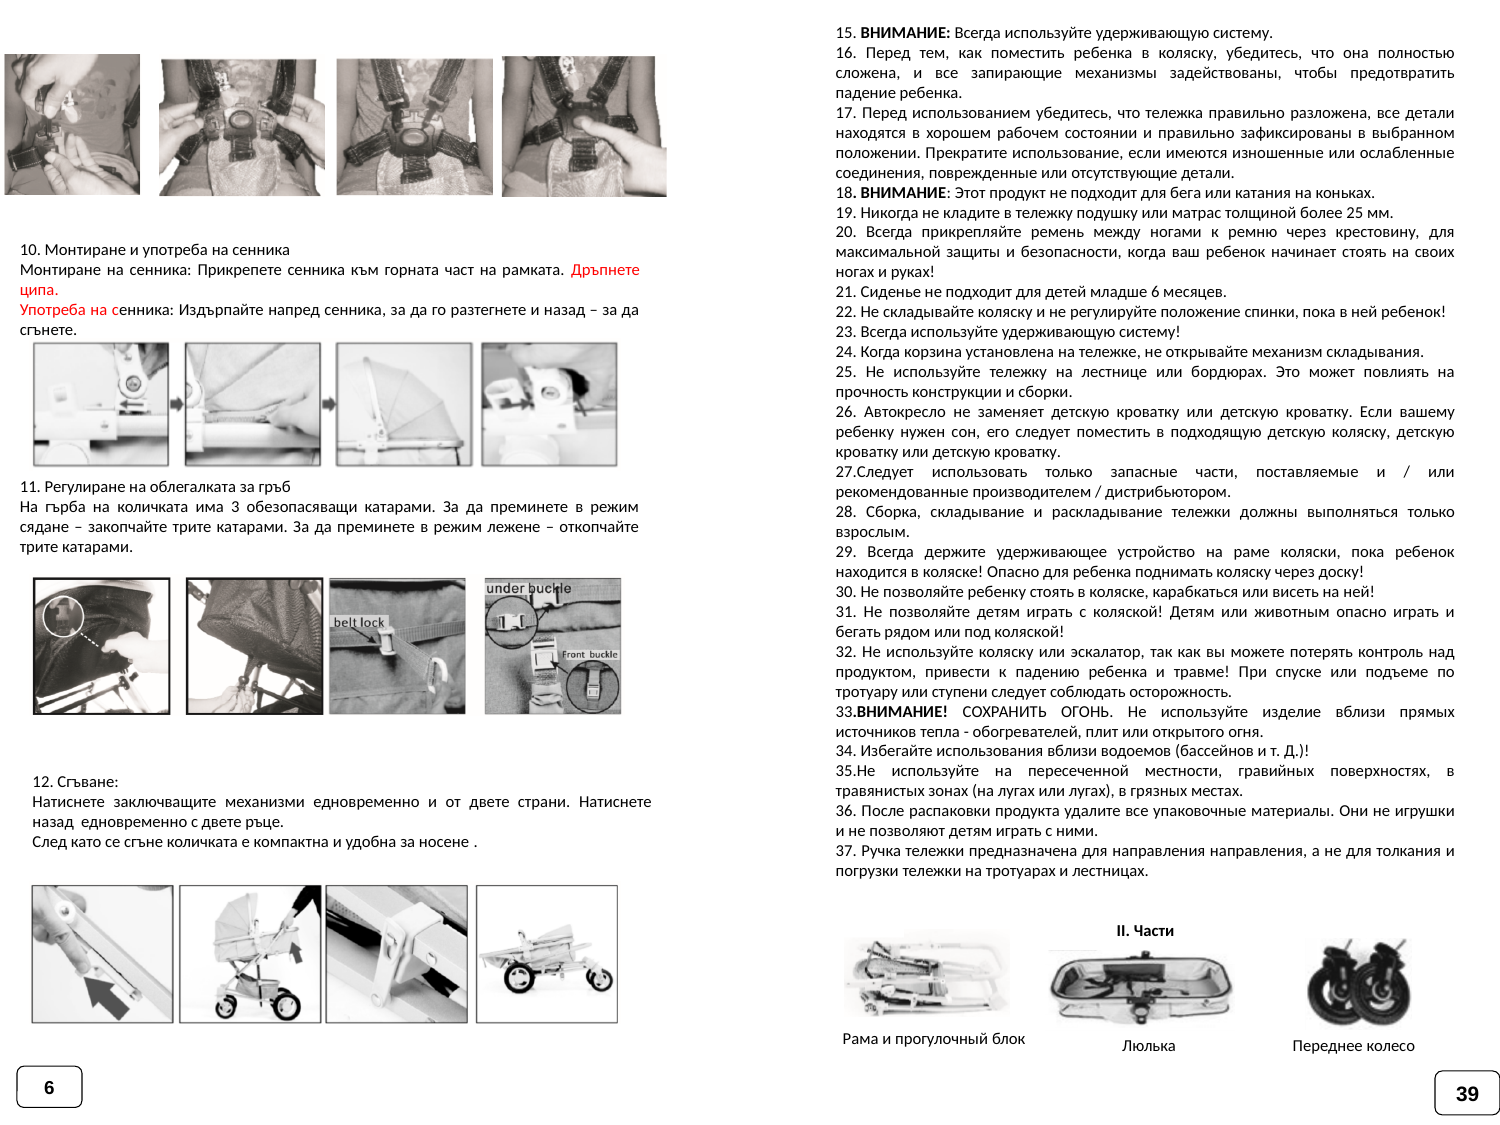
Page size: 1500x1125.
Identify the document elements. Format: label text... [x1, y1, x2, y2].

picture [159, 54, 325, 197]
picture [0, 54, 142, 195]
text_box Люлька [1061, 1034, 1237, 1082]
text_box 39 [1434, 1070, 1500, 1115]
picture [1304, 936, 1412, 1030]
text_box Переднее колесо [1271, 1026, 1436, 1082]
picture [29, 573, 626, 717]
picture [29, 337, 621, 472]
picture [844, 929, 1010, 1018]
text_box 12. Сгъване: Натиснете заключващите механизми едновременно и от двете страни. Натиснете назад едновременно с двете ръце. След като се сгъне количката е компактна и удобна за носене . [17, 763, 668, 858]
text_box Рама и прогулочный блок [827, 1020, 1041, 1076]
picture [501, 54, 667, 197]
text_box 6 [16, 1066, 82, 1108]
text_box 11. Регулиране на облегалката за гръб На гърба на количката има 3 обезопасяващи катарами. За да преминете в режим сядане – закопчайте трите катарами. За да преминете в режим лежене – откопчайте трите катарами. [5, 468, 655, 564]
picture [1045, 948, 1235, 1031]
text_box 10. Монтиране и употреба на сенника Монтиране на сенника: Прикрепете сенника към горната част на рамката. Дръпнете ципа. Употреба на сенника: Издърпайте напред сенника, за да го разтегнете и назад – за да сгънете. [5, 231, 655, 347]
picture [29, 881, 621, 1025]
text_box 15. ВНИМАНИЕ: Всегда используйте удерживающую систему. 16. Перед тем, как поместить ребенка в коляску, убедитесь, что она полностью сложена, и все запирающие механизмы задействованы, чтобы предотвратить падение ребенка. 17. Перед использованием убедитесь, что тележка правильно разложена, все детали находятся в хорошем рабочем состоянии и правильно зафиксированы в выбранном положении. Прекратите использование, если имеются изношенные или ослабленные соединения, поврежденные или отсутствующие детали. 18. ВНИМАНИЕ: Этот продукт не подходит для бега или катания на коньках. 19. Никогда не кладите в тележку подушку или матрас толщиной более 25 мм. 20. Всегда прикрепляйте ремень между ногами к ремню через крестовину, для максимальной защиты и безопасности, когда ваш ребенок начинает стоять на своих ногах и руках! 21. Сиденье не подходит для детей младше 6 месяцев. 22. Не складывайте коляску и не регулируйте положение спинки, пока в ней ребенок! 23. Всегда используйте удерживающую систему! 24. Когда корзина установлена ​​на тележке, не открывайте механизм складывания. 25. Не используйте тележку на лестнице или бордюрах. Это может повлиять на прочность конструкции и сборки. 26. Автокресло не заменяет детскую кроватку или детскую кроватку. Если вашему ребенку нужен сон, его следует поместить в подходящую детскую коляску, детскую кроватку или детскую кроватку. 27.Следует использовать только запасные части, поставляемые и / или рекомендованные производителем / дистрибьютором. 28. Сборка, складывание и раскладывание тележки должны выполняться только взрослым. 29. Всегда держите удерживающее устройство на раме коляски, пока ребенок находится в коляске! Опасно для ребенка поднимать коляску через доску! 30. Не позволяйте ребенку стоять в коляске, карабкаться или висеть на ней! 31. Не позволяйте детям играть с коляской! Детям или животным опасно играть и бегать рядом или под коляской! 32. Не используйте коляску или эскалатор, так как вы можете потерять контроль над продуктом, привести к падению ребенка и травме! При спуске или подъеме по тротуару или ступени следует соблюдать осторожность. 33.ВНИМАНИЕ! СОХРАНИТЬ ОГОНЬ. Не используйте изделие вблизи прямых источников тепла - обогревателей, плит или открытого огня. 34. Избегайте использования вблизи водоемов (бассейнов и т. Д.)! 35.Не используйте на пересеченной местности, гравийных поверхностях, в травянистых зонах (на лугах или лугах), в грязных местах. 36. После распаковки продукта удалите все упаковочные материалы. Они не игрушки и не позволяют детям играть с ними. 37. Ручка тележки предназначена для направления направления, а не для толкания и погрузки тележки на тротуарах и лестницах. [820, 14, 1471, 888]
text_box II. Части [820, 912, 1471, 948]
picture [336, 54, 493, 197]
